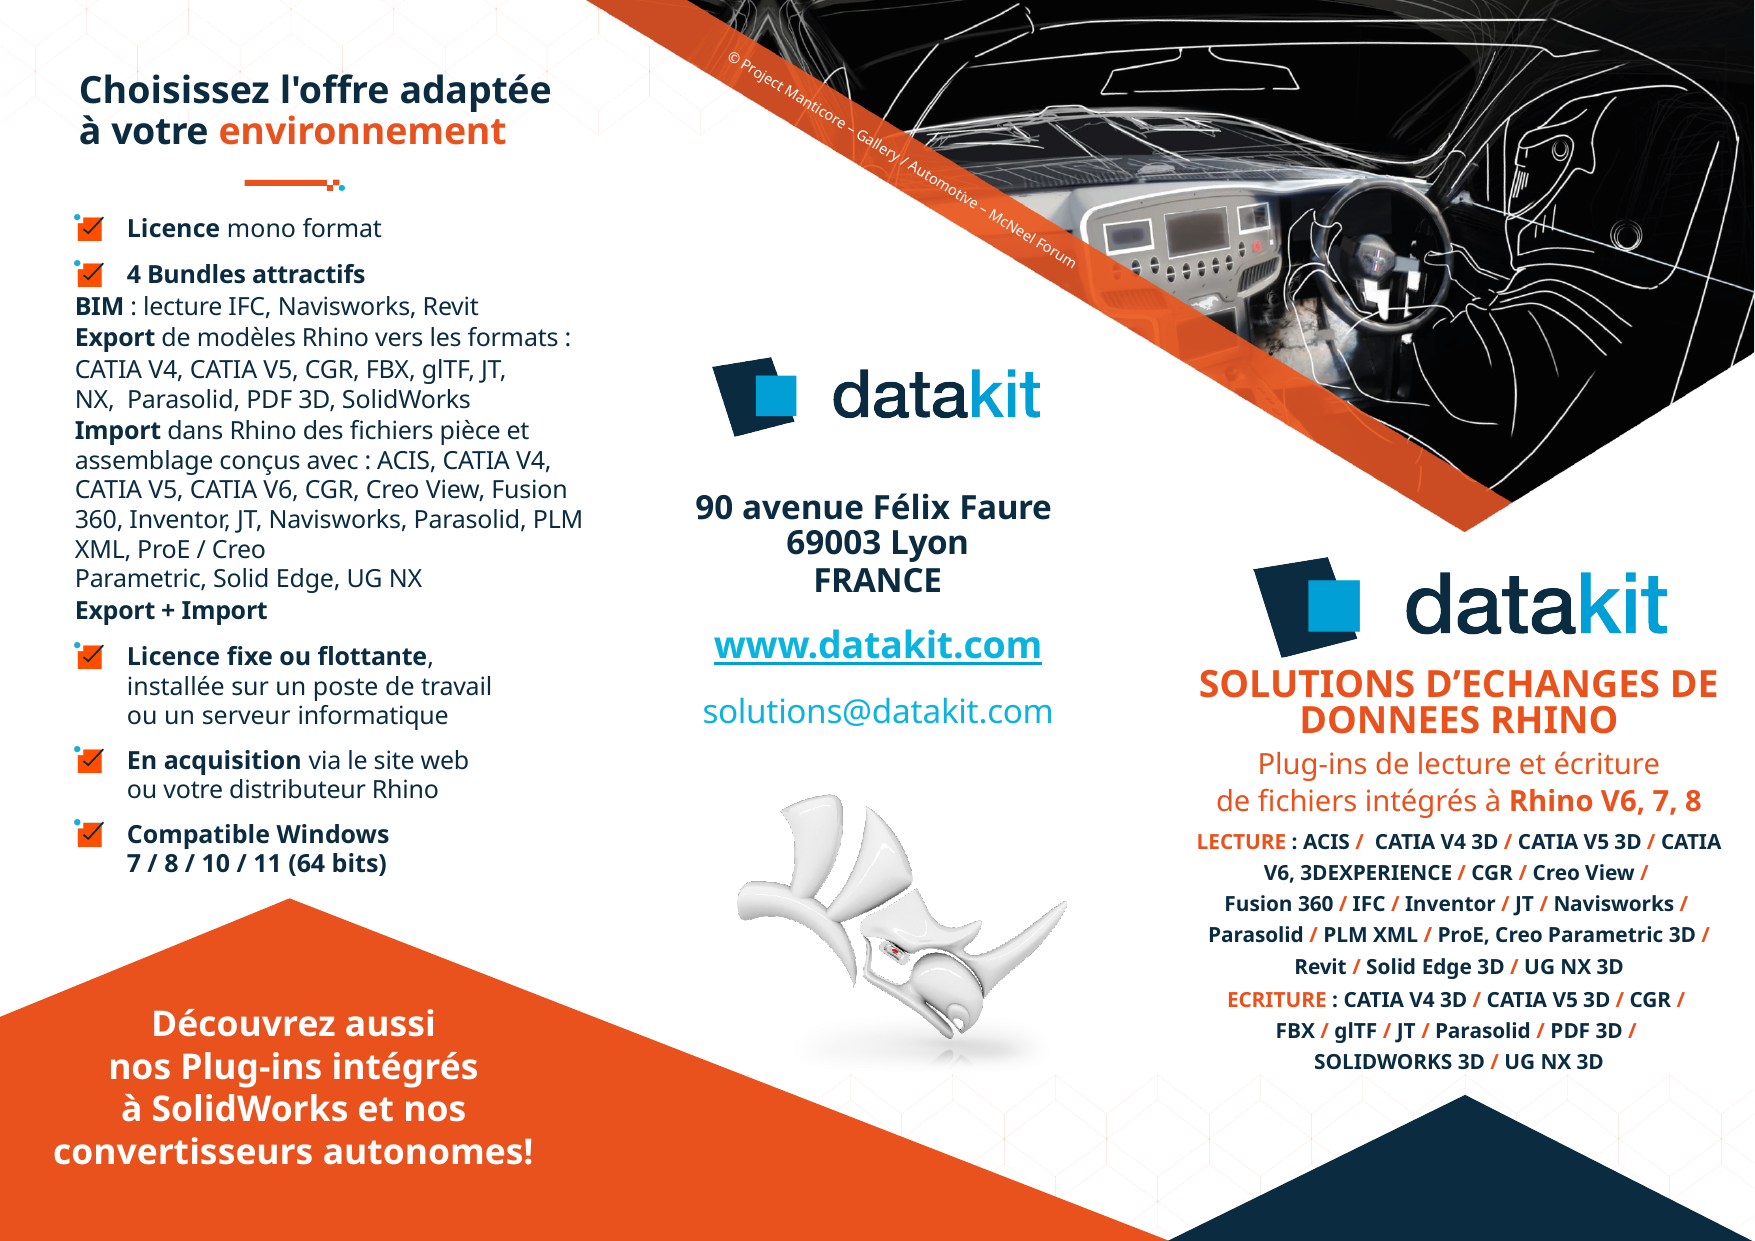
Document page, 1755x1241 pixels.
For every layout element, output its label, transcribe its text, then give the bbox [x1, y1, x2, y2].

picture [2, 0, 1755, 532]
picture [650, 760, 1755, 1241]
picture [74, 260, 104, 287]
picture [1253, 557, 1667, 658]
picture [74, 819, 104, 847]
picture [74, 214, 104, 241]
text_box SOLUTIONS D’ECHANGES DE DONNEES RHINO Plug-ins de lecture et écriture de fichiers intégrés à Rhino V6, 7, 8 [1163, 666, 1754, 817]
text_box Choisissez l'offre adaptée à votre environnement [0, 70, 590, 153]
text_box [244, 179, 346, 192]
text_box Découvrez aussi nos Plug-ins intégrés à SolidWorks et nos convertisseurs autonomes! [0, 993, 588, 1179]
picture [74, 642, 104, 669]
picture [74, 746, 104, 773]
text_box LECTURE : ACIS / CATIA V4 3D / CATIA V5 3D / CATIA V6, 3DEXPERIENCE / CGR / Creo View / Fusion 360 / IFC / Inventor / JT / Navisworks / Parasolid / PLM XML / ProE, Creo Parametric 3D / Revit / Solid Edge 3D / UG NX 3D ECRITURE : CATIA V4 3D / CATIA V5 3D / CGR / FBX / glTF / JT / Parasolid / PDF 3D / SOLIDWORKS 3D / UG NX 3D [1189, 820, 1728, 1074]
picture [1659, 597, 1667, 625]
text_box Licence mono format 4 Bundles attractifs BIM : lecture IFC, Navisworks, Revit Export de modèles Rhino vers les formats : CATIA V4, CATIA V5, CGR, FBX, glTF, JT, NX, Parasolid, PDF 3D, SolidWorks Import dans Rhino des fichiers pièce et assemblage conçus avec : ACIS, CATIA V4, CATIA V5, CATIA V6, CGR, Creo View, Fusion 360, Inventor, JT, Navisworks, Parasolid, PLM XML, ProE / Creo Parametric, Solid Edge, UG NX Export + Import Licence ﬁxe ou ﬂottante, installée sur un poste de travail ou un serveur informatique En acquisition via le site web ou votre distributeur Rhino Compatible Windows 7 / 8 / 10 / 11 (64 bits) [0, 210, 590, 878]
